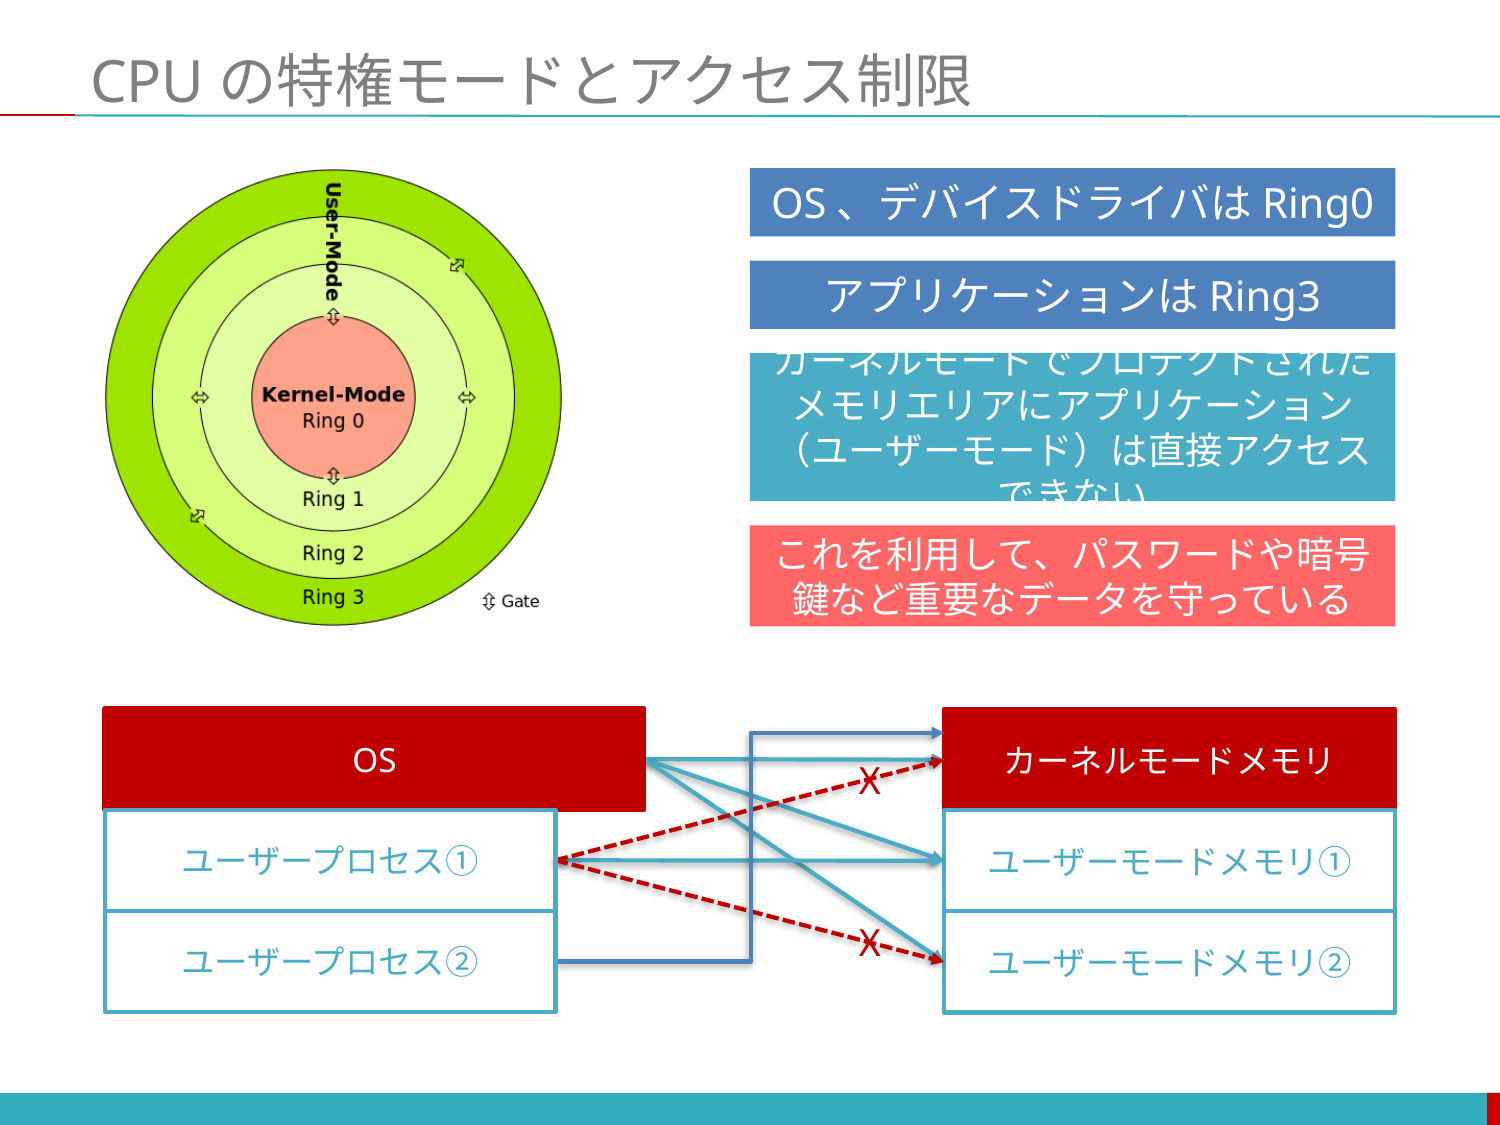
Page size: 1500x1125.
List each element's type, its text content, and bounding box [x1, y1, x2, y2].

text_box ユーザープロセス① [103, 808, 549, 909]
text_box ユーザーモードメモリ② [942, 909, 1397, 1015]
text_box OS、デバイスドライバはRing0 [748, 166, 1397, 238]
text_box OS [102, 706, 646, 812]
text_box アプリケーションはRing3 [748, 258, 1397, 331]
picture [104, 167, 564, 627]
text_box カーネルモードでプロテクトされたメモリエリアにアプリケーション（ユーザーモード）は直接アクセスできない [748, 351, 1397, 503]
text_box ユーザーモードメモリ① [951, 808, 1397, 909]
text_box これを利用して、パスワードや暗号鍵など重要なデータを守っている [748, 523, 1397, 628]
title CPUの特権モードとアクセス制限 [75, 45, 1500, 114]
text_box カーネルモードメモリ [942, 707, 1397, 808]
text_box ユーザープロセス② [103, 909, 558, 1014]
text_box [555, 732, 945, 962]
